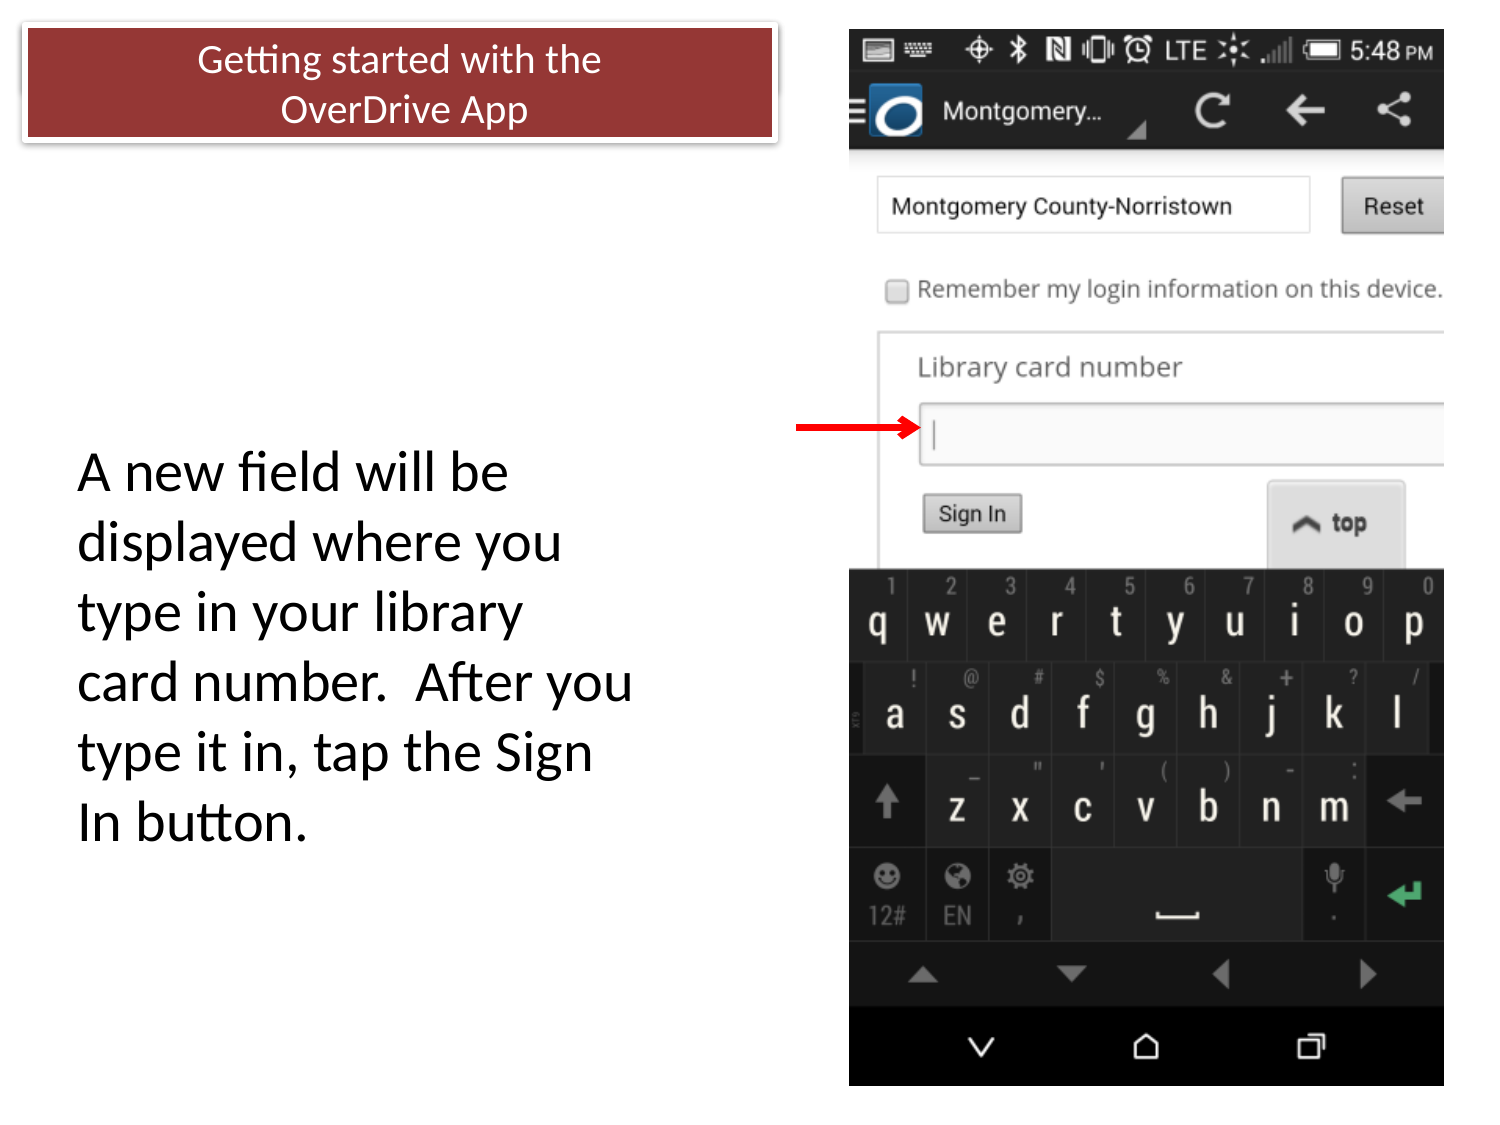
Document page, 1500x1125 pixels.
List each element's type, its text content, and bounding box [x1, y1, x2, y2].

picture [849, 29, 1444, 1086]
text_box Getting started with the OverDrive App [22, 22, 778, 143]
text_box A new field will be displayed where you type in your library card number. After you type it in, tap the Sign In button. [62, 426, 652, 861]
